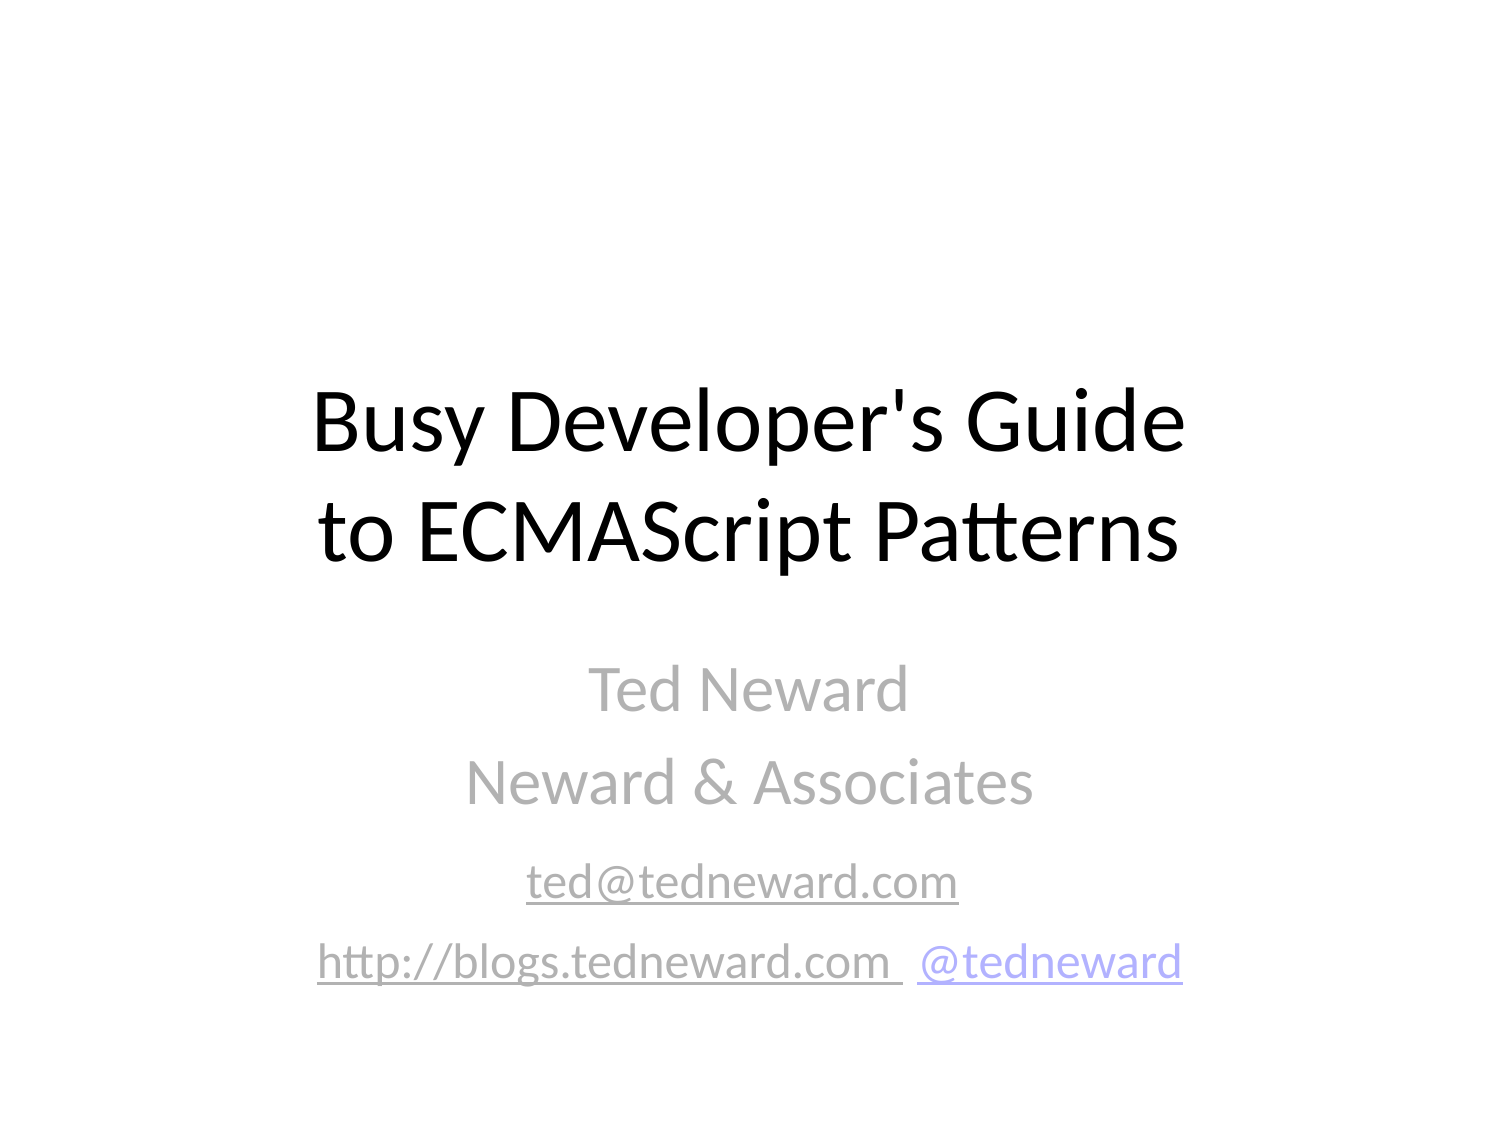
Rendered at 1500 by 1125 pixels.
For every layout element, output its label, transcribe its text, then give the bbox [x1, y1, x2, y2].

subtitle Ted Neward Neward & Associates ted@tedneward.com http://blogs.tedneward.com @tedneward [225, 637, 1275, 925]
title Busy Developer's Guide to ECMAScript Patterns [112, 349, 1388, 591]
